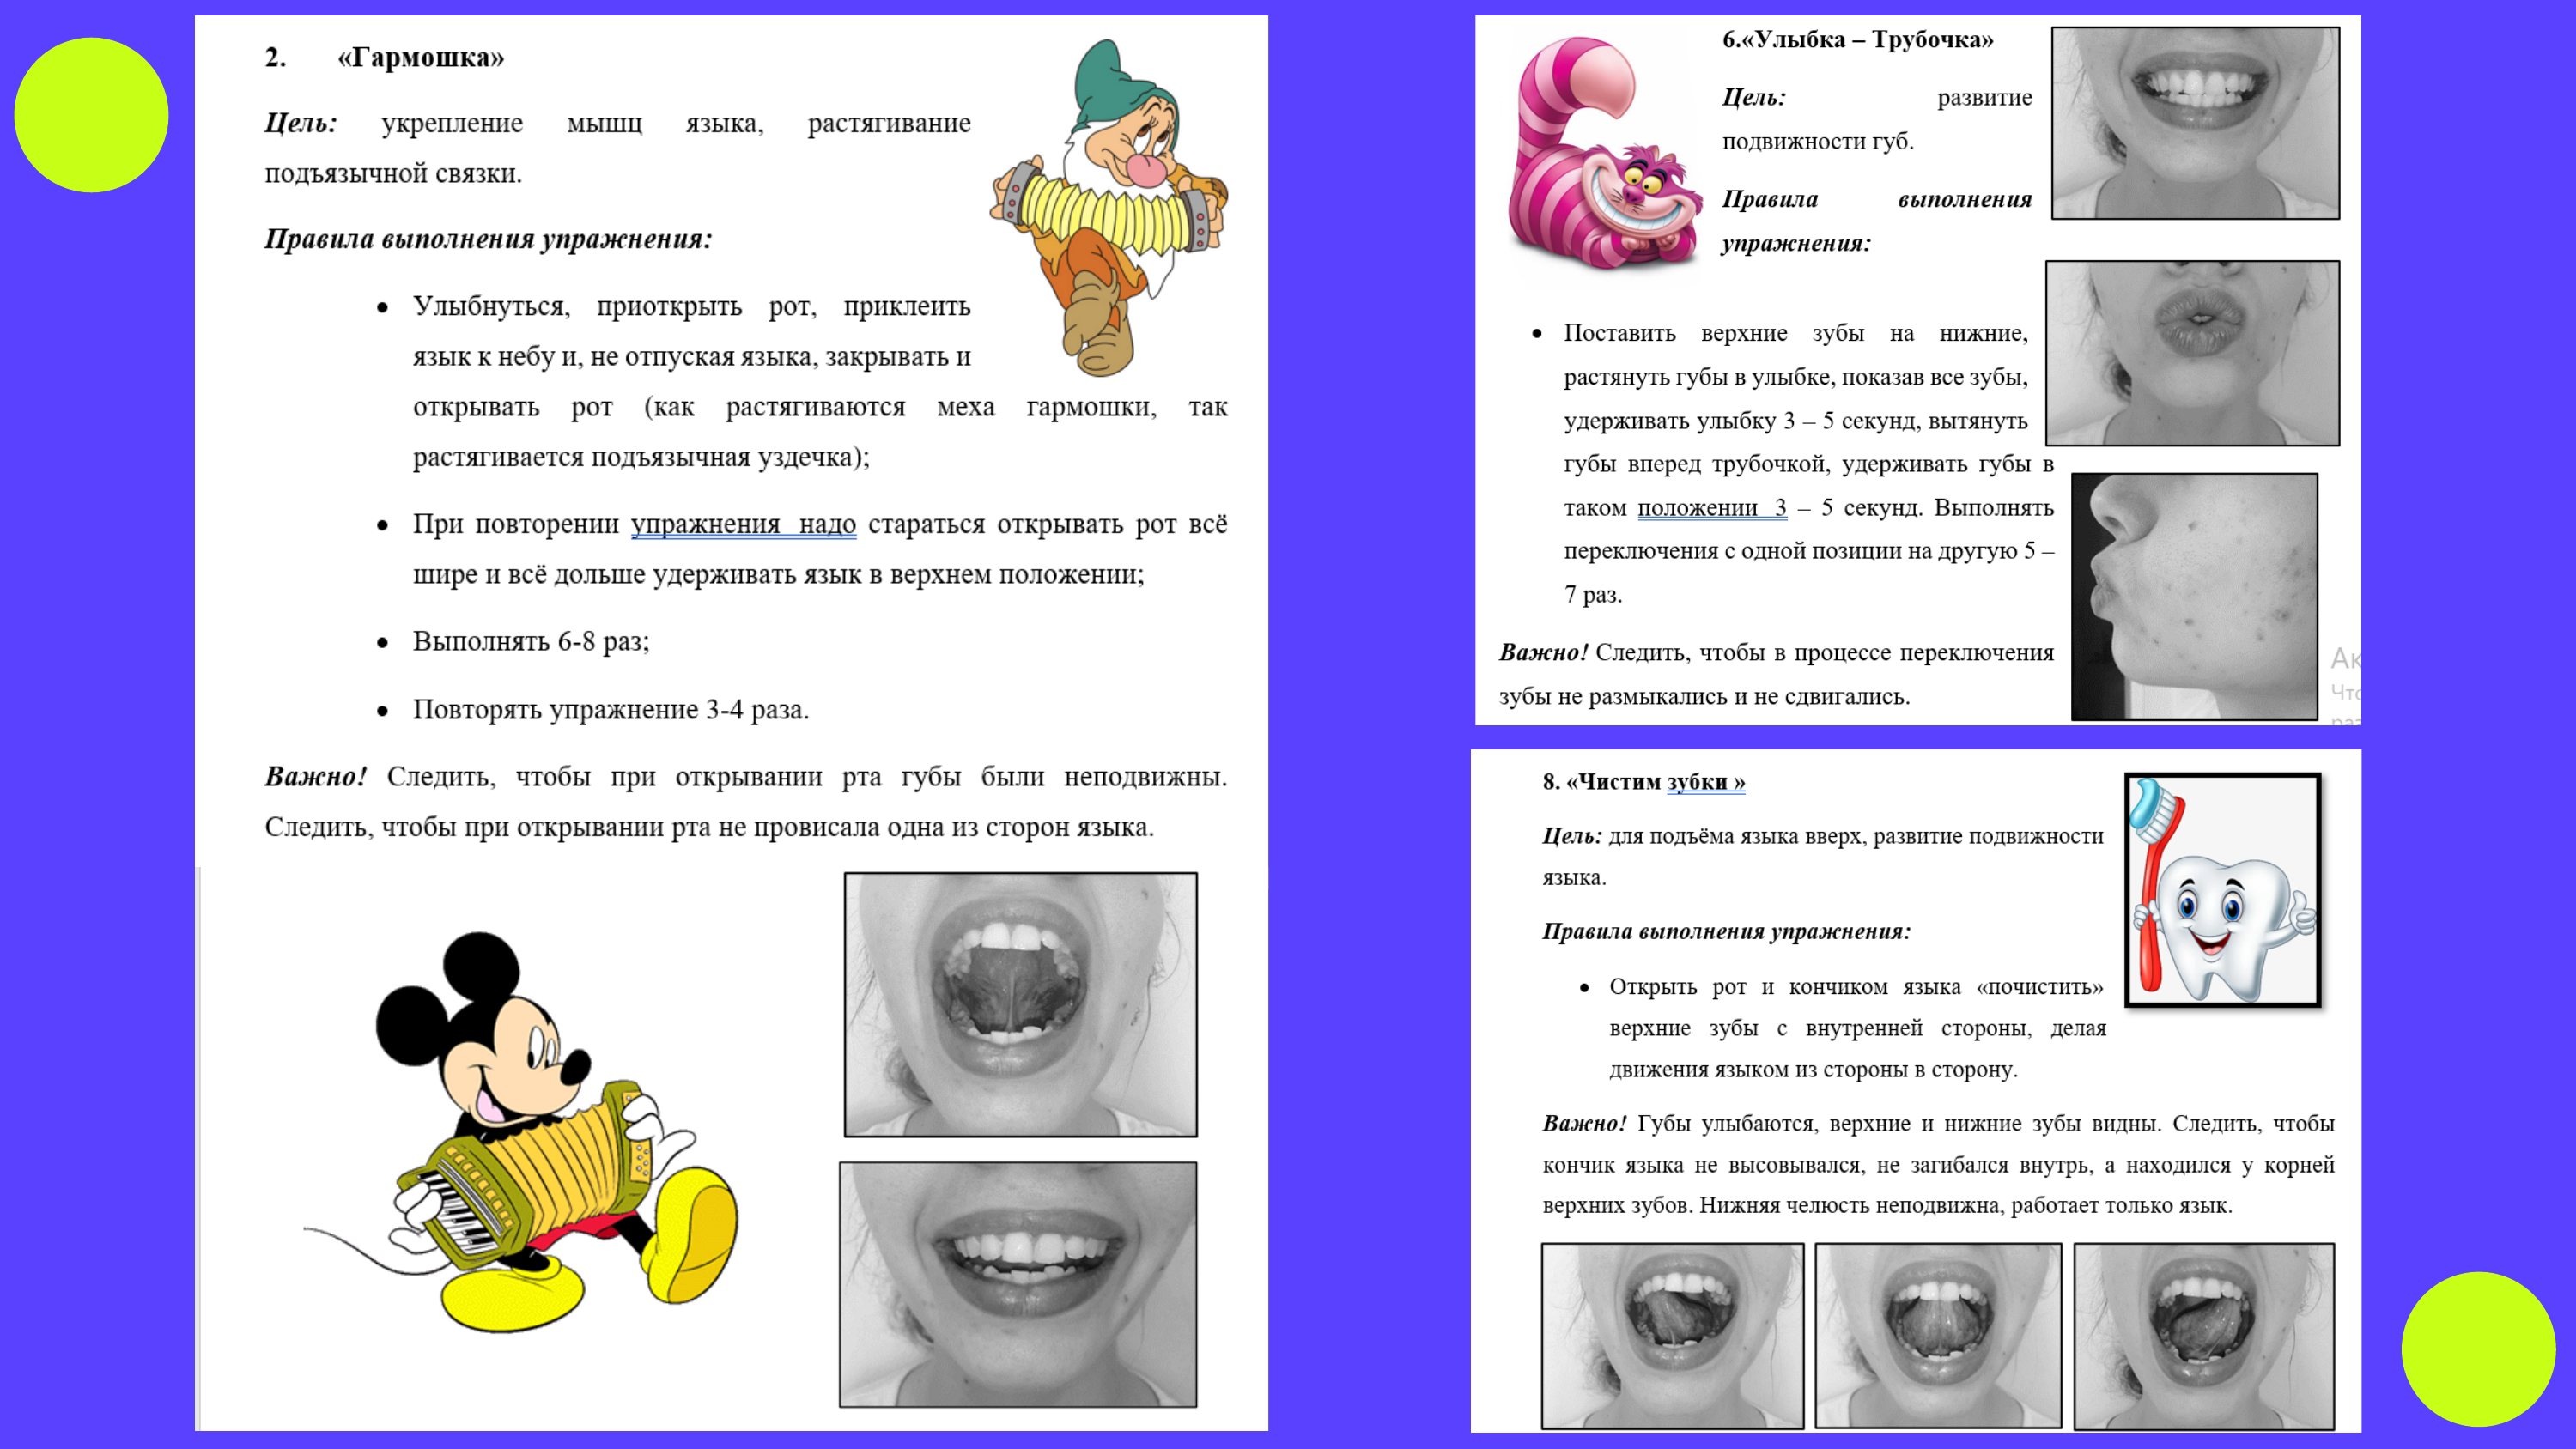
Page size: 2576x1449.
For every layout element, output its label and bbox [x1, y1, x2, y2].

text_box [2401, 1271, 2557, 1428]
text_box [13, 37, 170, 193]
picture [1470, 749, 2362, 1433]
picture [194, 15, 1269, 1432]
picture [1475, 15, 2362, 726]
